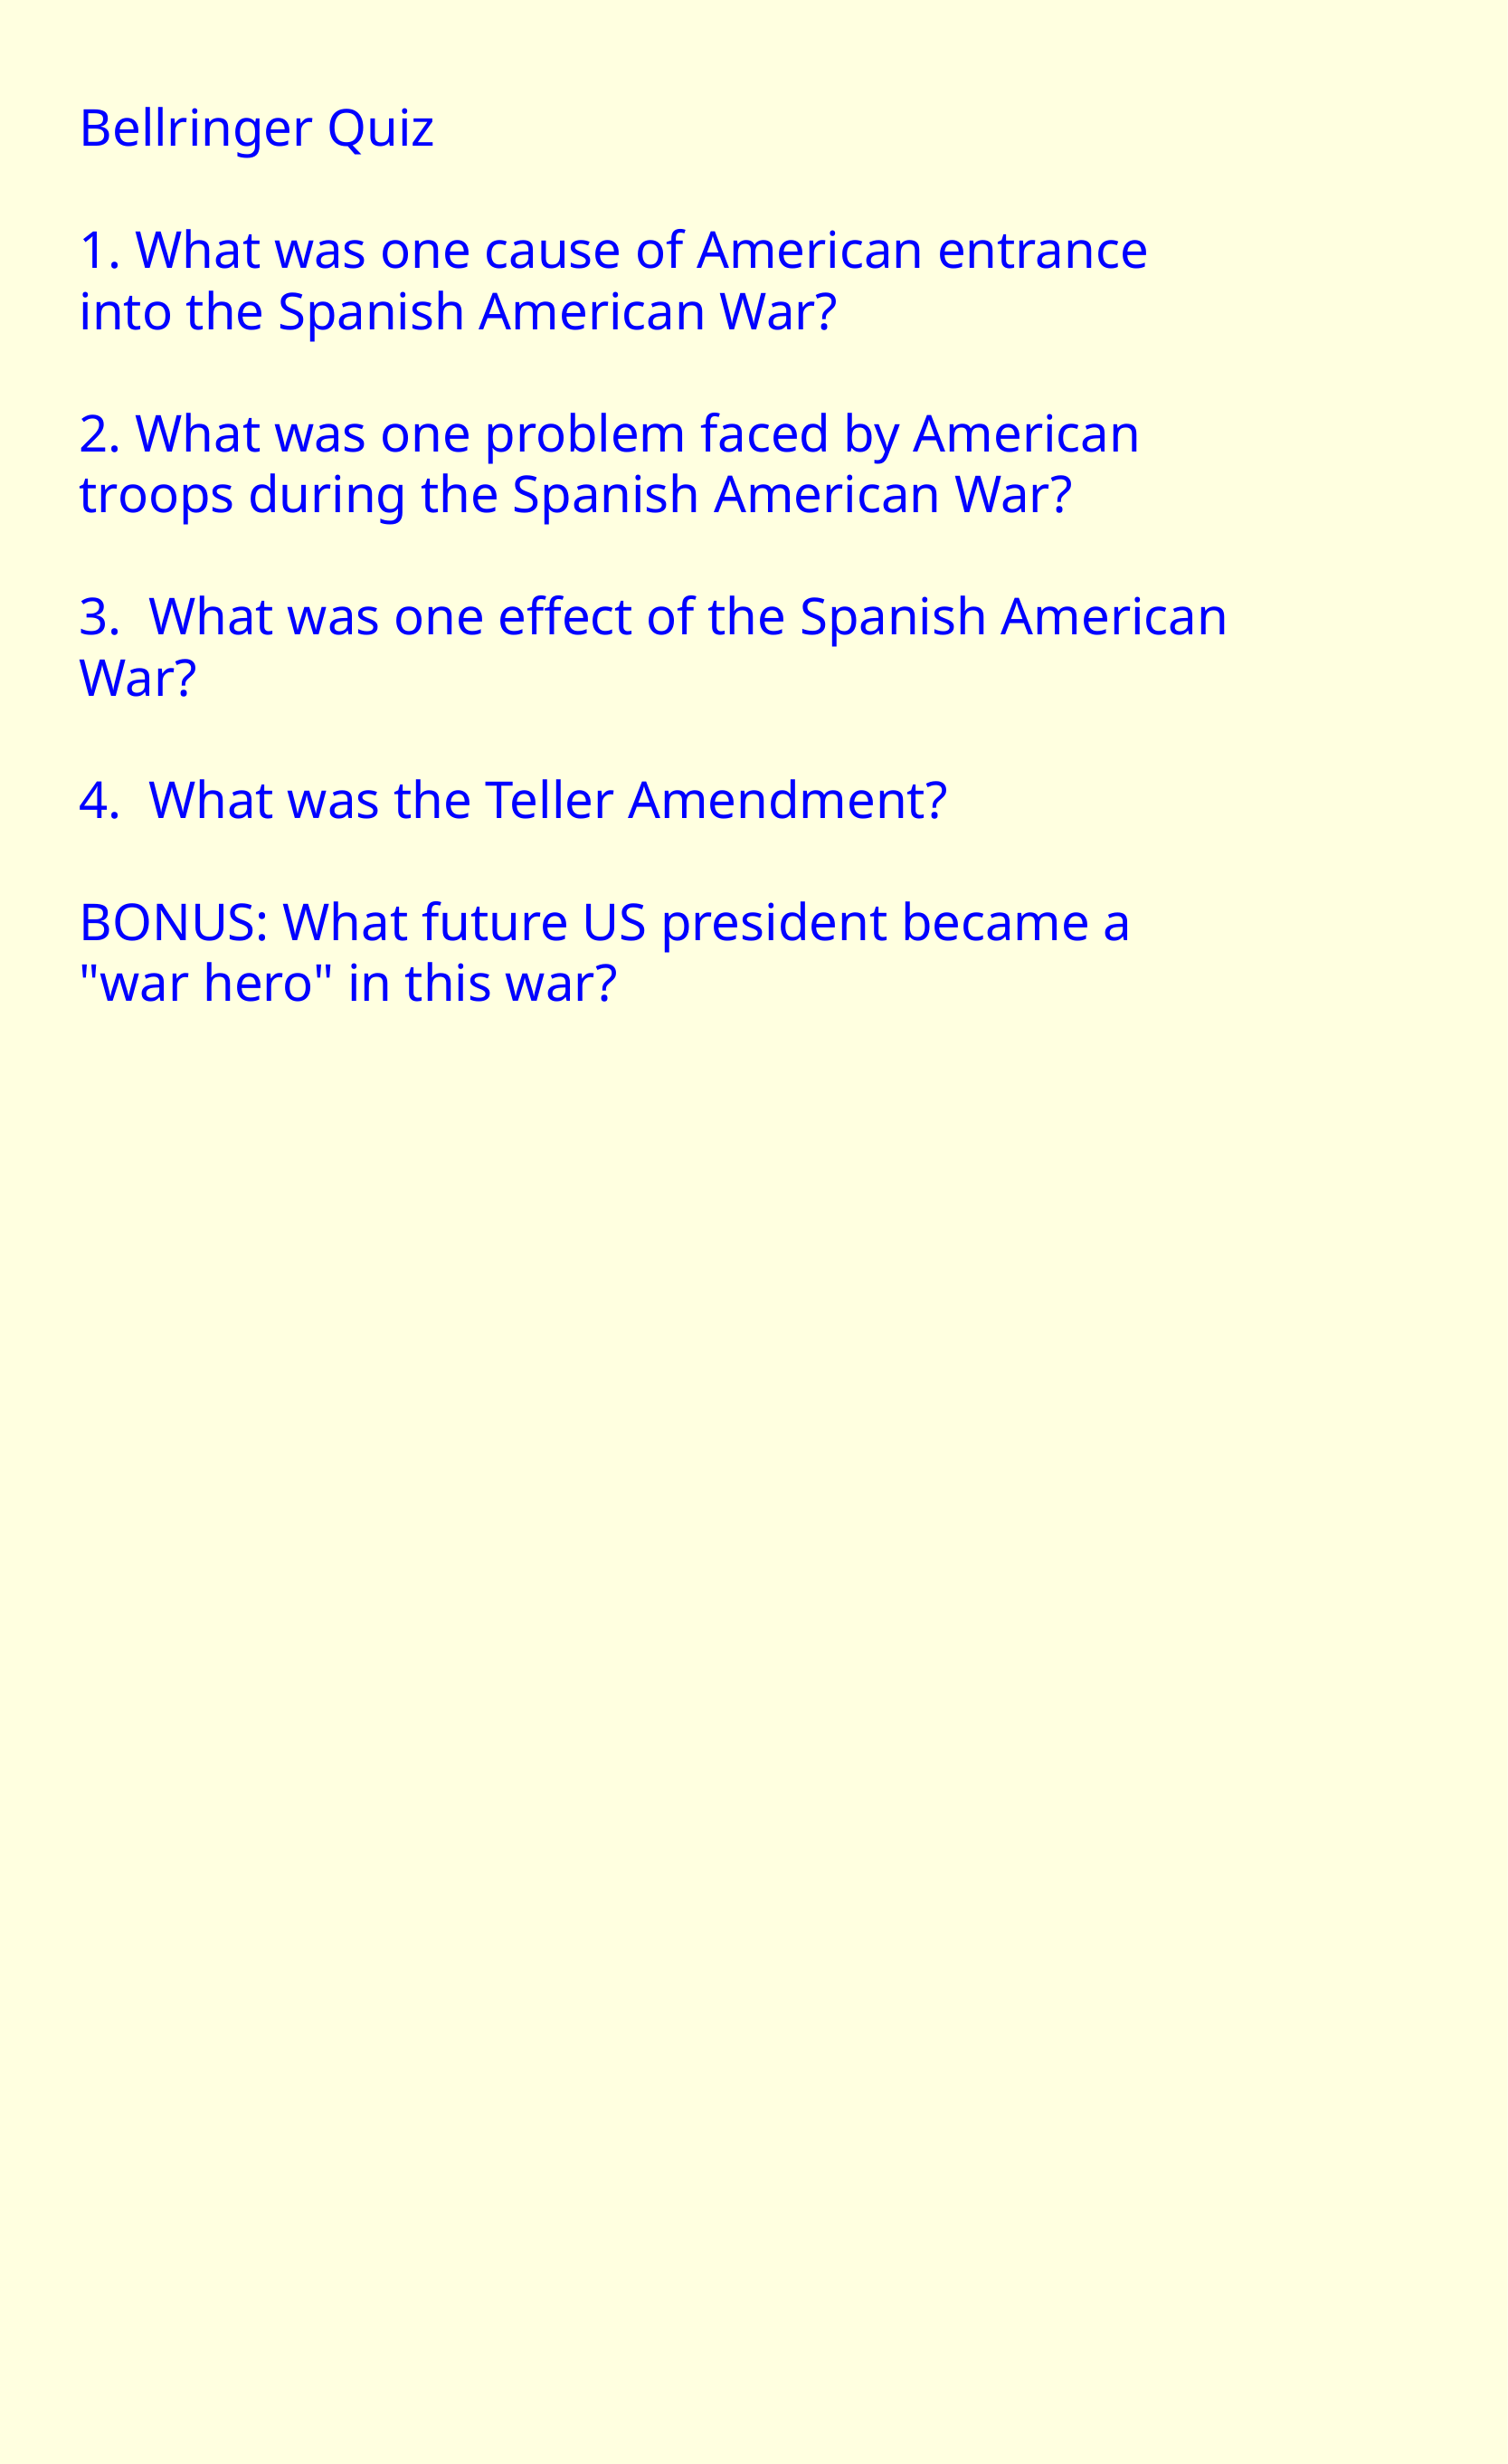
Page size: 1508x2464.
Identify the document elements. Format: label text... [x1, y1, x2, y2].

text_box Bellringer Quiz 1. What was one cause of American entrance into the Spanish American War? 2. What was one problem faced by American troops during the Spanish American War? 3. What was one effect of the Spanish American War? 4. What was the Teller Amendment? BONUS: What future US president became a "war hero" in this war? [65, 88, 1257, 1019]
